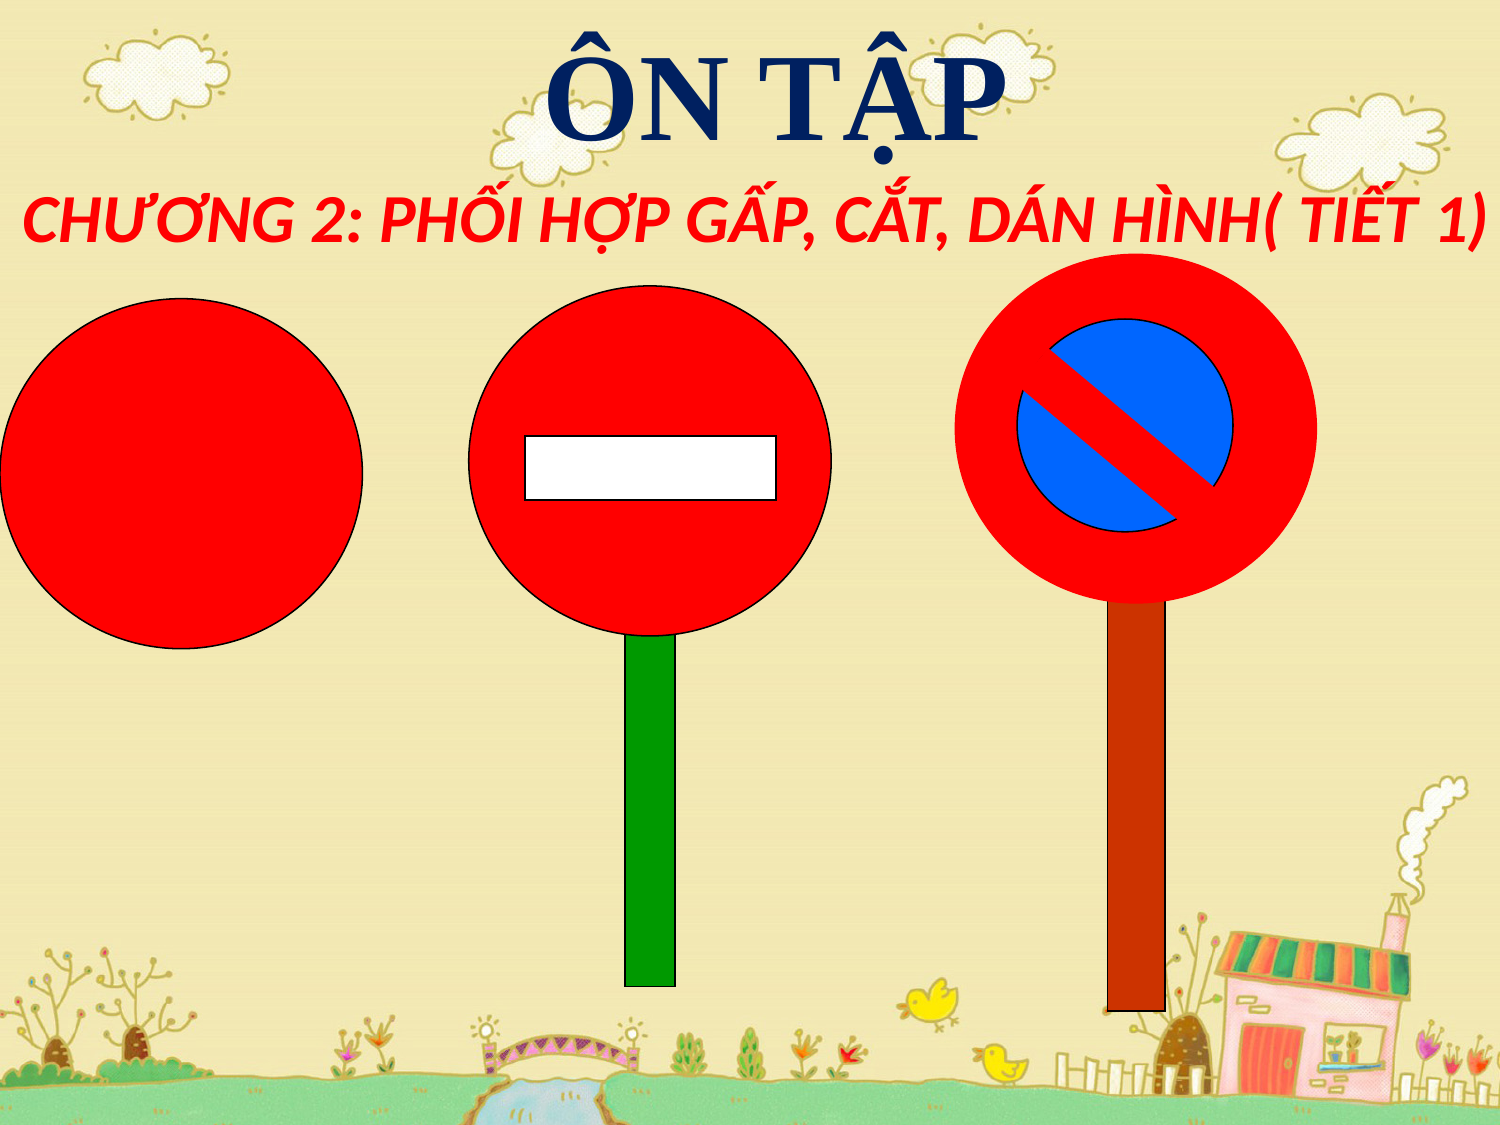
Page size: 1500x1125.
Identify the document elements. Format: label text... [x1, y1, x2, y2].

text_box [525, 436, 776, 500]
text_box [1017, 348, 1226, 534]
text_box [954, 253, 1318, 604]
text_box [1017, 391, 1176, 532]
text_box [1107, 602, 1165, 1012]
text_box ÔN TẬP [527, 7, 1024, 166]
text_box CHƯƠNG 2: PHỐI HỢP GẤP, CẮT, DÁN HÌNH( TIẾT 1) [8, 166, 1500, 265]
text_box [625, 635, 676, 987]
picture [0, 0, 1500, 1125]
text_box [0, 298, 363, 649]
text_box [1050, 319, 1234, 486]
text_box [468, 285, 832, 636]
